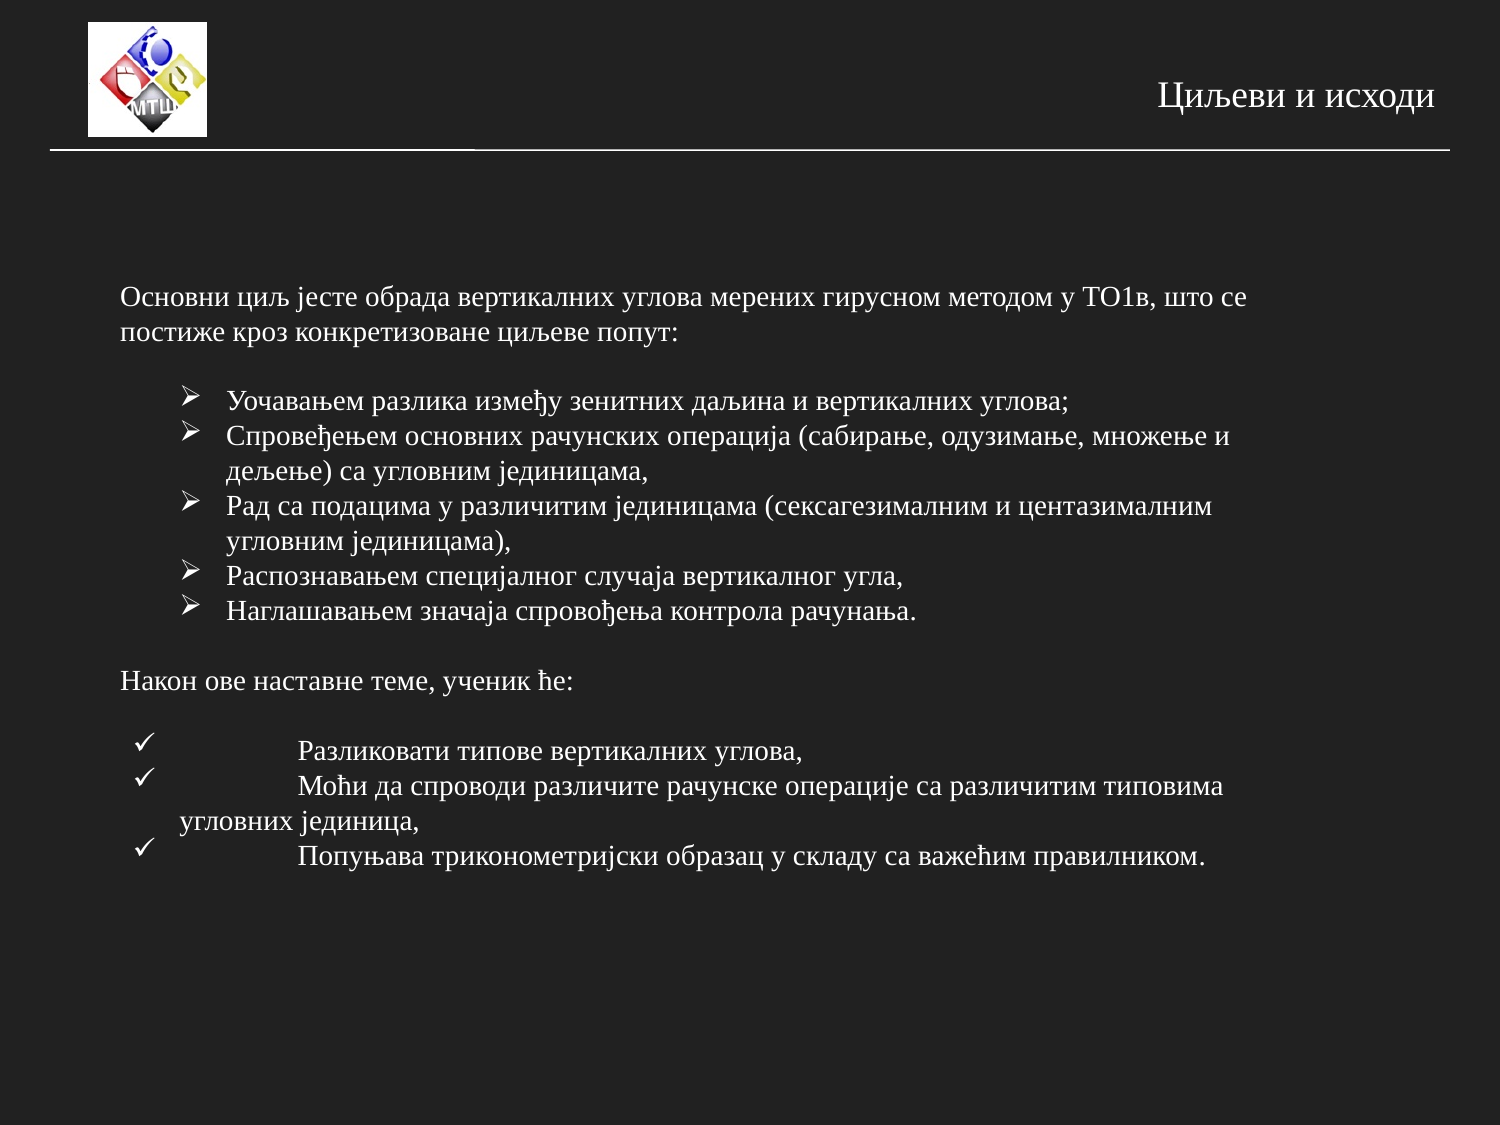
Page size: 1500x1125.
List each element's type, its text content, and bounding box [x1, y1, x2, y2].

picture [88, 22, 207, 137]
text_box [49, 62, 1451, 151]
text_box Основни циљ јесте обрада вертикалних углова мерених гирусном методом у ТО1в, што се постиже кроз конкретизоване циљеве попут: Уочавањем разлика између зенитних даљина и вертикалних углова; Спровеђењем основних рачунских операција (сабирање, одузимање, множење и дељење) са угловним јединицама, Рад са подацима у различитим јединицама (сексагезималним и центазималним угловним јединицама), Распознавањем специјалног случаја вертикалног угла, Наглашавањем значаја спровођења контрола рачунања. Након ове наставне теме, ученик ће: Разликовати типове вертикалних углова, Моћи да спроводи различите рачунске операције са различитим типовима угловних јединица, Попуњава триконометријски образац у складу са важећим правилником. [105, 269, 1341, 879]
